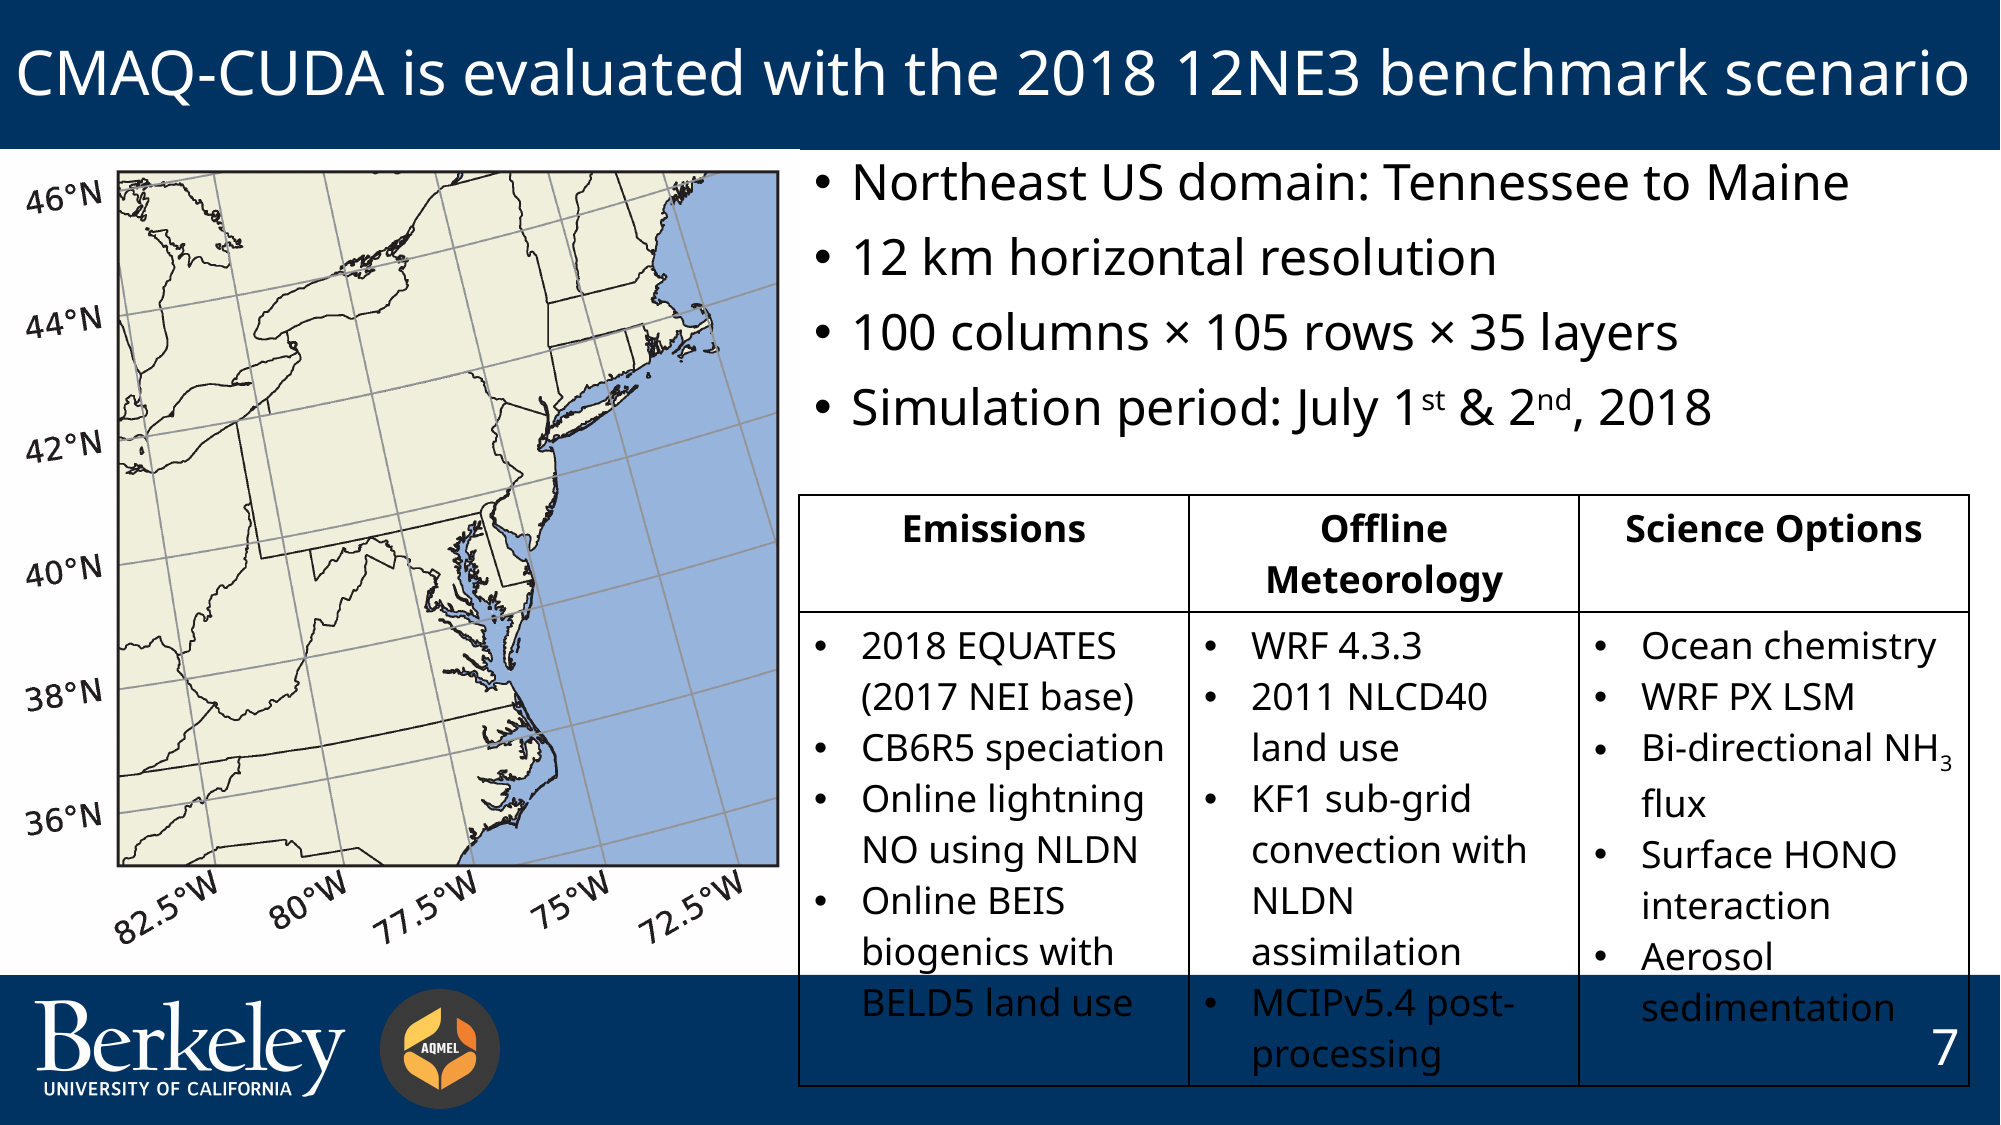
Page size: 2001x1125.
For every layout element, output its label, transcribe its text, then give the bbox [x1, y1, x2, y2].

table_header Emissions [800, 496, 1188, 611]
picture [0, 976, 500, 1125]
text_box Northeast US domain: Tennessee to Maine 12 km horizontal resolution 100 columns × 105 rows × 35 layers Simulation period: July 1st & 2nd, 2018 [800, 149, 2000, 975]
slide_number 7 [1970, 1020, 1975, 1080]
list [0, 149, 800, 976]
title CMAQ-CUDA is evaluated with the 2018 12NE3 benchmark scenario [0, 0, 2000, 149]
table_cell 2018 EQUATES (2017 NEI base) CB6R5 speciation Online lightning NO using NLDN Online BEIS biogenics with BELD5 land use [800, 613, 1188, 1085]
table_cell WRF 4.3.3 2011 NLCD40 land use KF1 sub-grid convection with NLDN assimilation MCIPv5.4 post-processing [1190, 613, 1578, 1085]
table_cell Ocean chemistry WRF PX LSM Bi-directional NH3 flux Surface HONO interaction Aerosol sedimentation [1580, 613, 1968, 1085]
table_header Science Options [1580, 496, 1968, 611]
table_header Offline Meteorology [1190, 496, 1578, 611]
